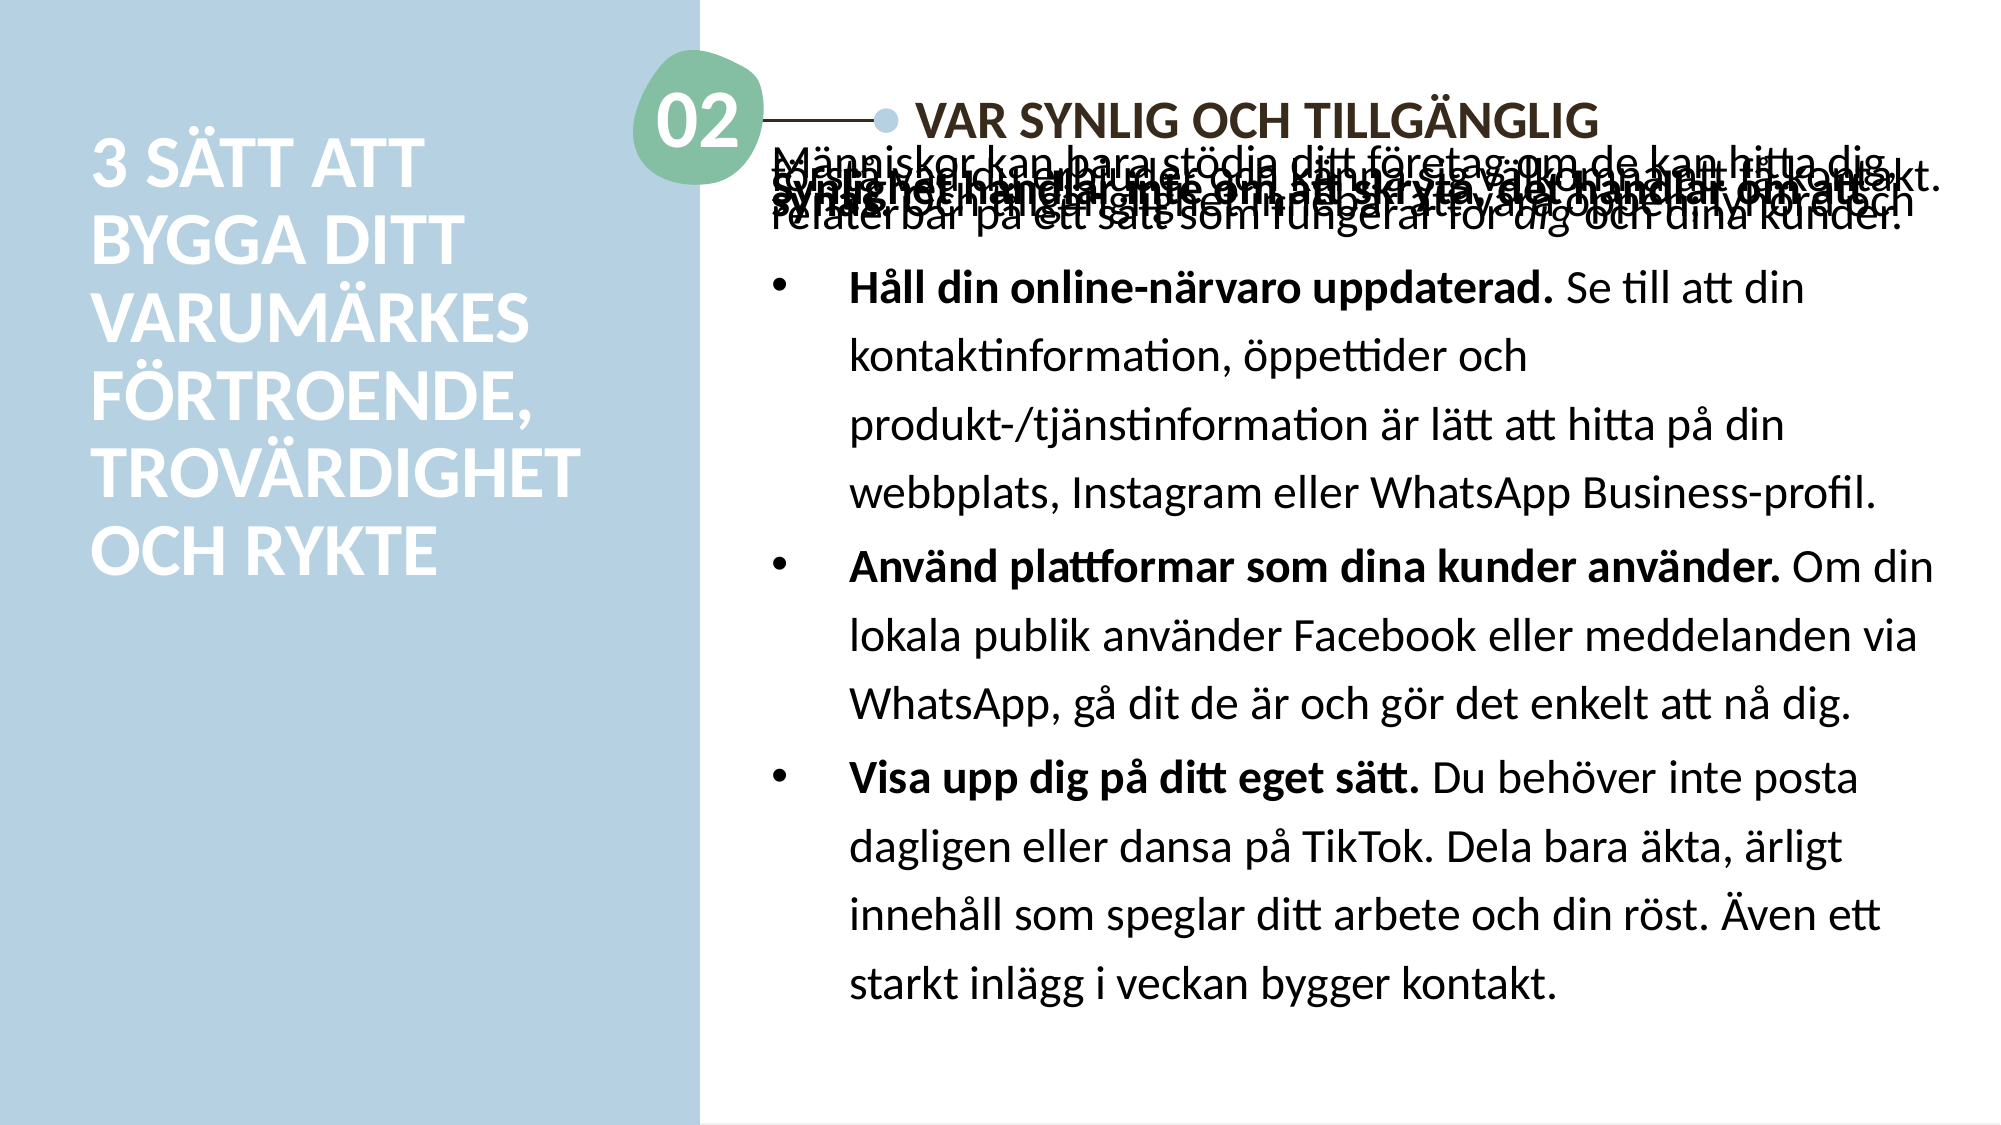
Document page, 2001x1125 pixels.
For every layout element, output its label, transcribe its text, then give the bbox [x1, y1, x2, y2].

text_box VAR SYNLIG OCH TILLGÄNGLIG [900, 77, 1901, 157]
text_box Människor kan bara stödja ditt företag om de kan hitta dig, förstå vad du erbjuder och känna sig välkomna att få kontakt. Synlighet handlar inte om att skryta, det handlar om att synas. Och tillgänglighet innebär att vara öppen, lyhörd och relaterbar på ett sätt som fungerar för dig och dina kunder. Håll din online-närvaro uppdaterad. Se till att din kontaktinformation, öppettider och produkt-/tjänstinformation är lätt att hitta på din webbplats, Instagram eller WhatsApp Business-profil. Använd plattformar som dina kunder använder. Om din lokala publik använder Facebook eller meddelanden via WhatsApp, gå dit de är och gör det enkelt att nå dig. Visa upp dig på ditt eget sätt. Du behöver inte posta dagligen eller dansa på TikTok. Dela bara äkta, ärligt innehåll som speglar ditt arbete och din röst. Även ett starkt inlägg i veckan bygger kontakt. [756, 168, 1960, 1125]
text_box [0, 0, 701, 1125]
text_box 3 SÄTT ATT BYGGA DITT VARUMÄRKES FÖRTROENDE, TROVÄRDIGHET OCH RYKTE [75, 117, 654, 446]
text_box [624, 49, 899, 185]
